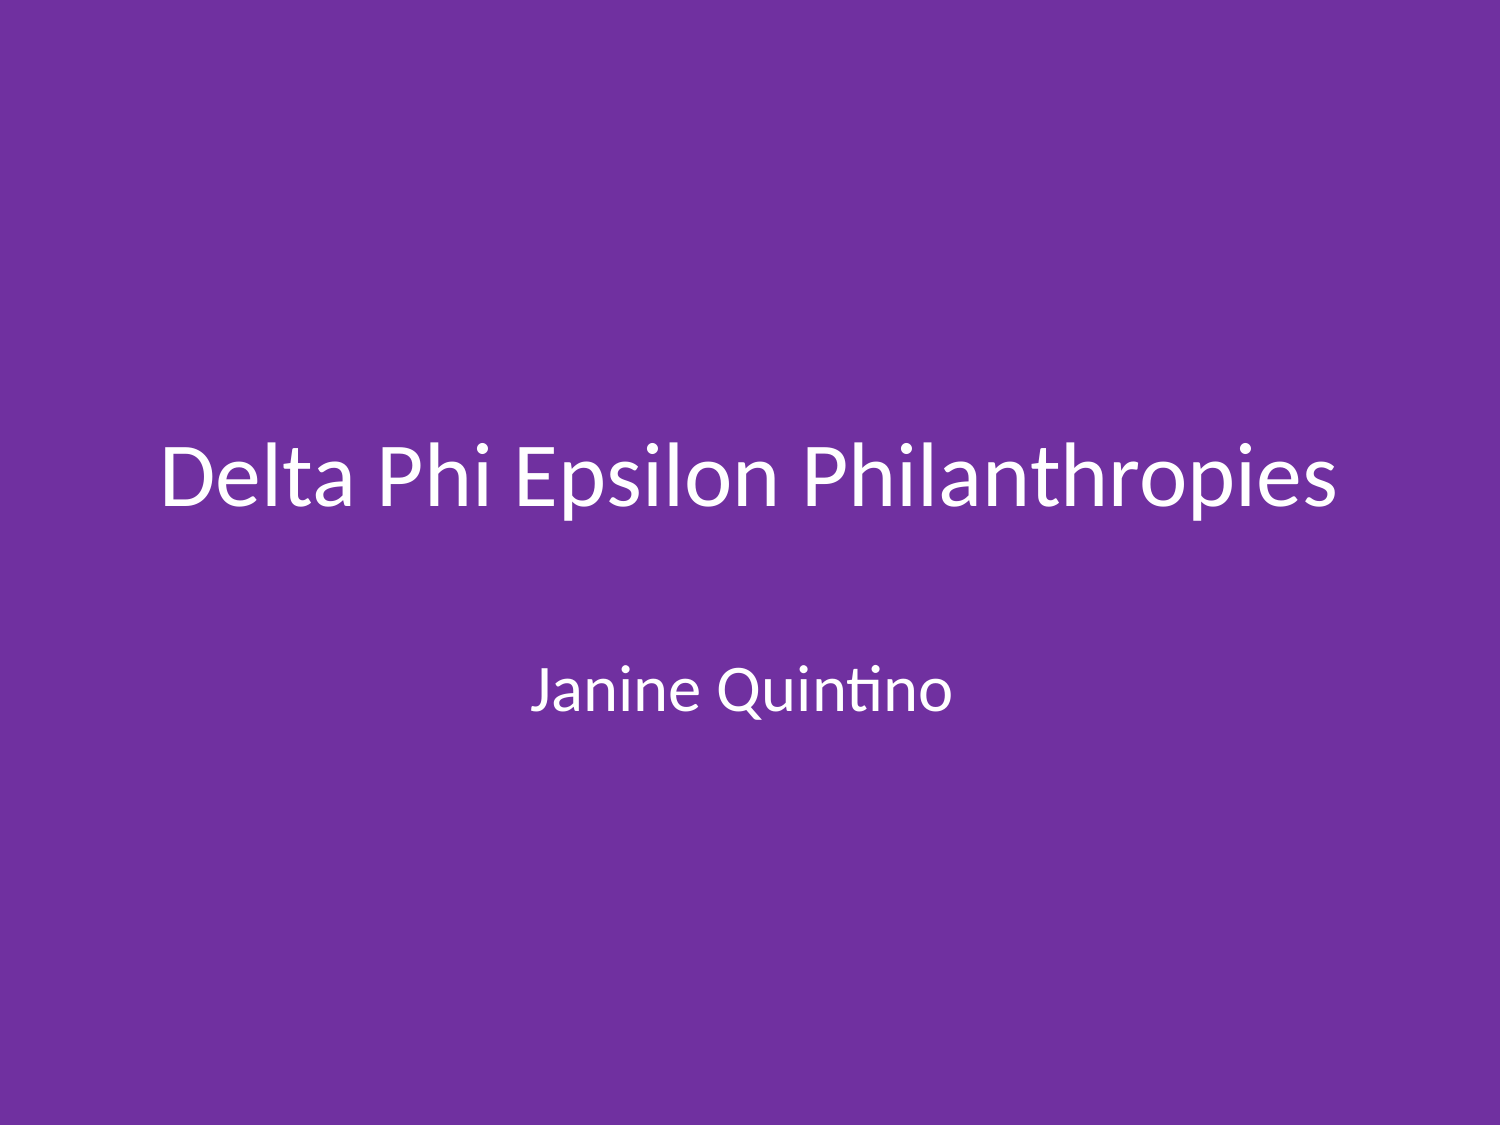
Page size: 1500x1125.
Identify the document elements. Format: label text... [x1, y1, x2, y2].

subtitle Janine Quintino [225, 637, 1275, 925]
title Delta Phi Epsilon Philanthropies [112, 349, 1388, 591]
